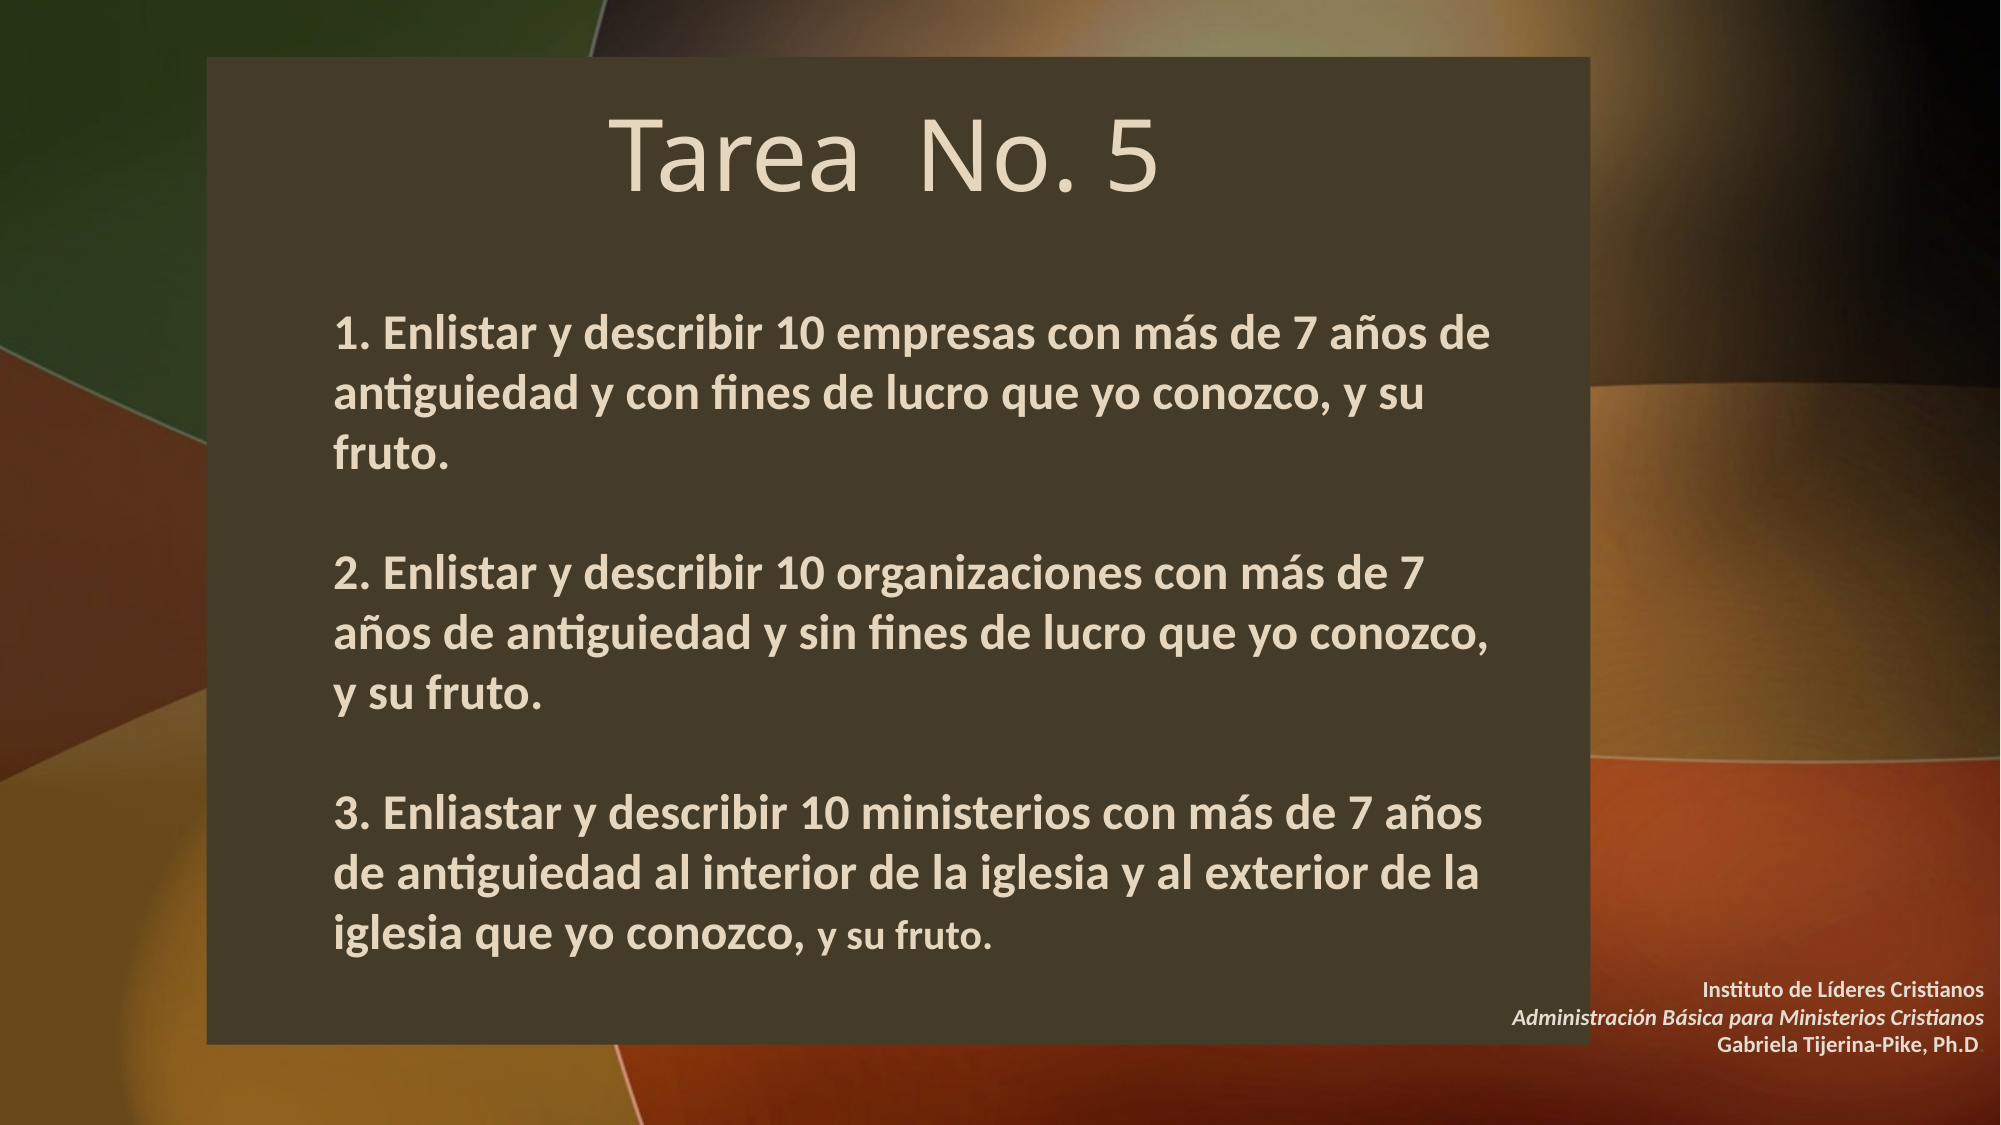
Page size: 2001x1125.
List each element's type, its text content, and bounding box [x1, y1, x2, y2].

title Tarea No. 5 [206, 56, 1591, 1045]
text_box Instituto de Líderes Cristianos Administración Básica para Ministerios Cristianos Gabriela Tijerina-Pike, Ph.D. [376, 907, 2000, 1125]
text_box 1. Enlistar y describir 10 empresas con más de 7 años de antiguiedad y con fines de lucro que yo conozco, y su fruto. 2. Enlistar y describir 10 organizaciones con más de 7 años de antiguiedad y sin fines de lucro que yo conozco, y su fruto. 3. Enliastar y describir 10 ministerios con más de 7 años de antiguiedad al interior de la iglesia y al exterior de la iglesia que yo conozco, y su fruto. [318, 231, 1534, 476]
picture [0, 0, 2001, 1125]
